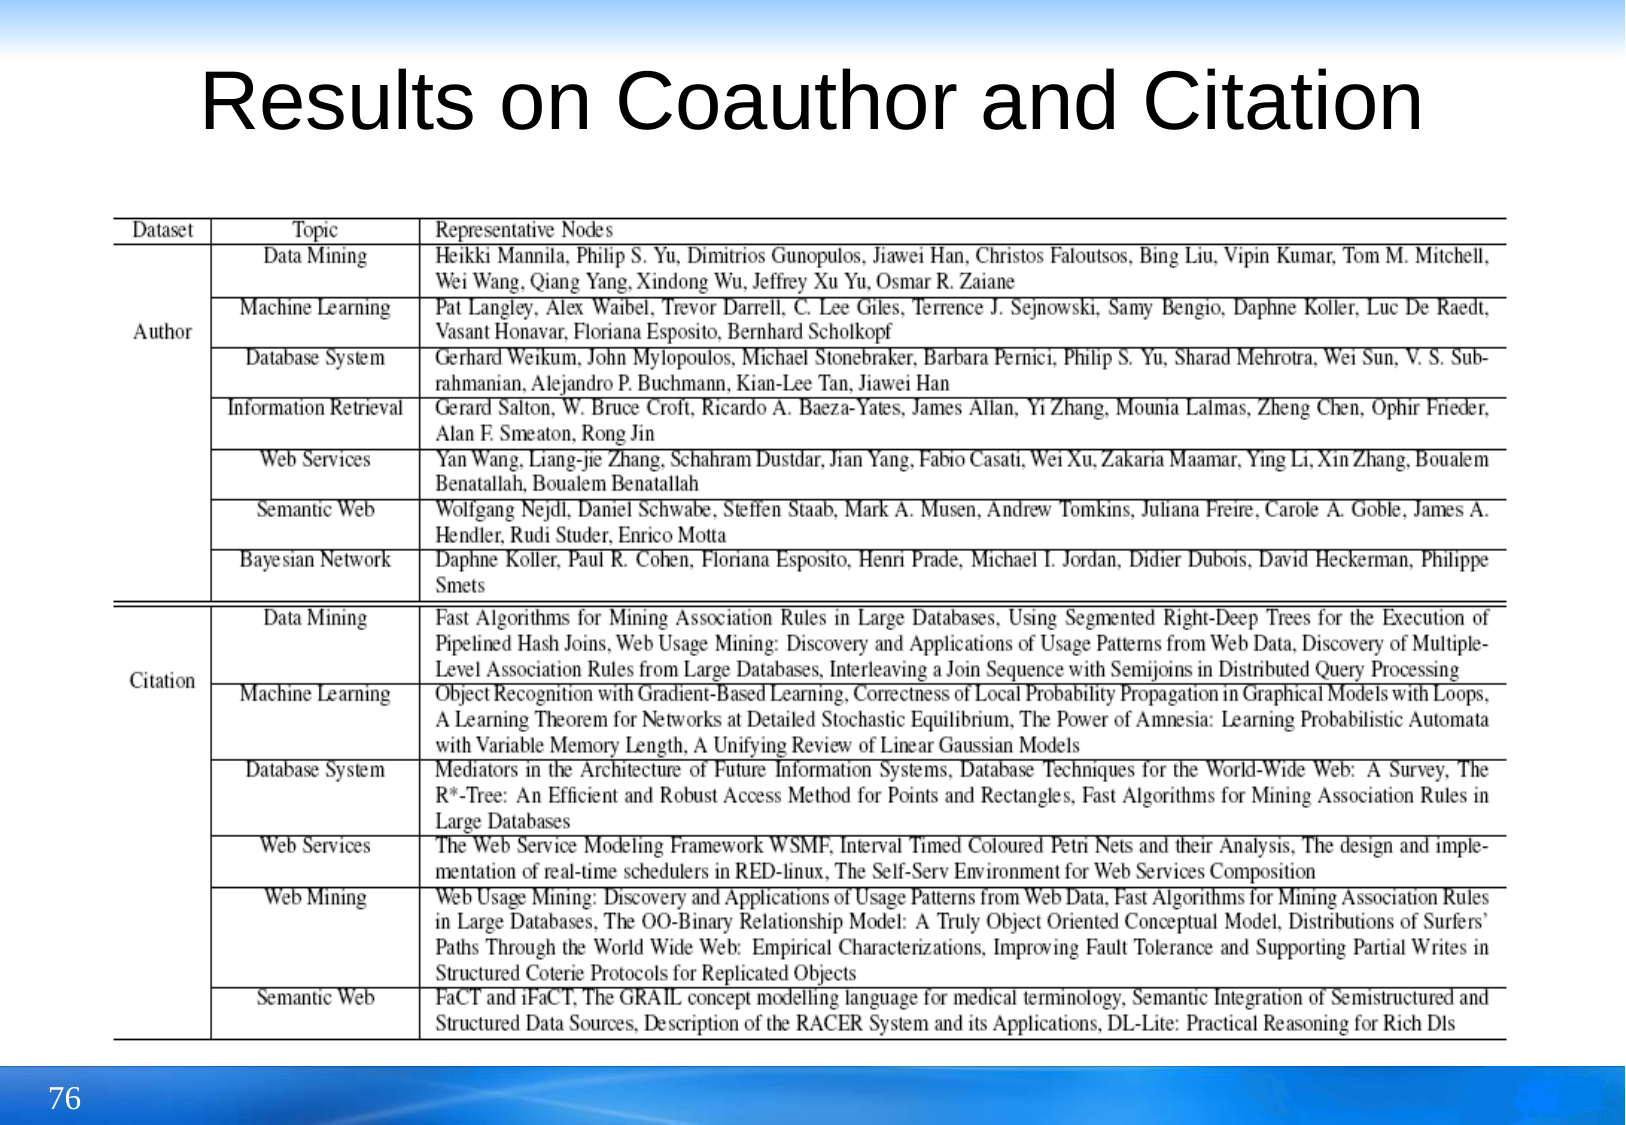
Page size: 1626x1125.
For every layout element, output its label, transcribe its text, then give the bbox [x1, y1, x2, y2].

title Results on Coauthor and Citation [44, 30, 1581, 162]
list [80, 196, 1544, 1060]
picture [0, 1066, 1625, 1125]
